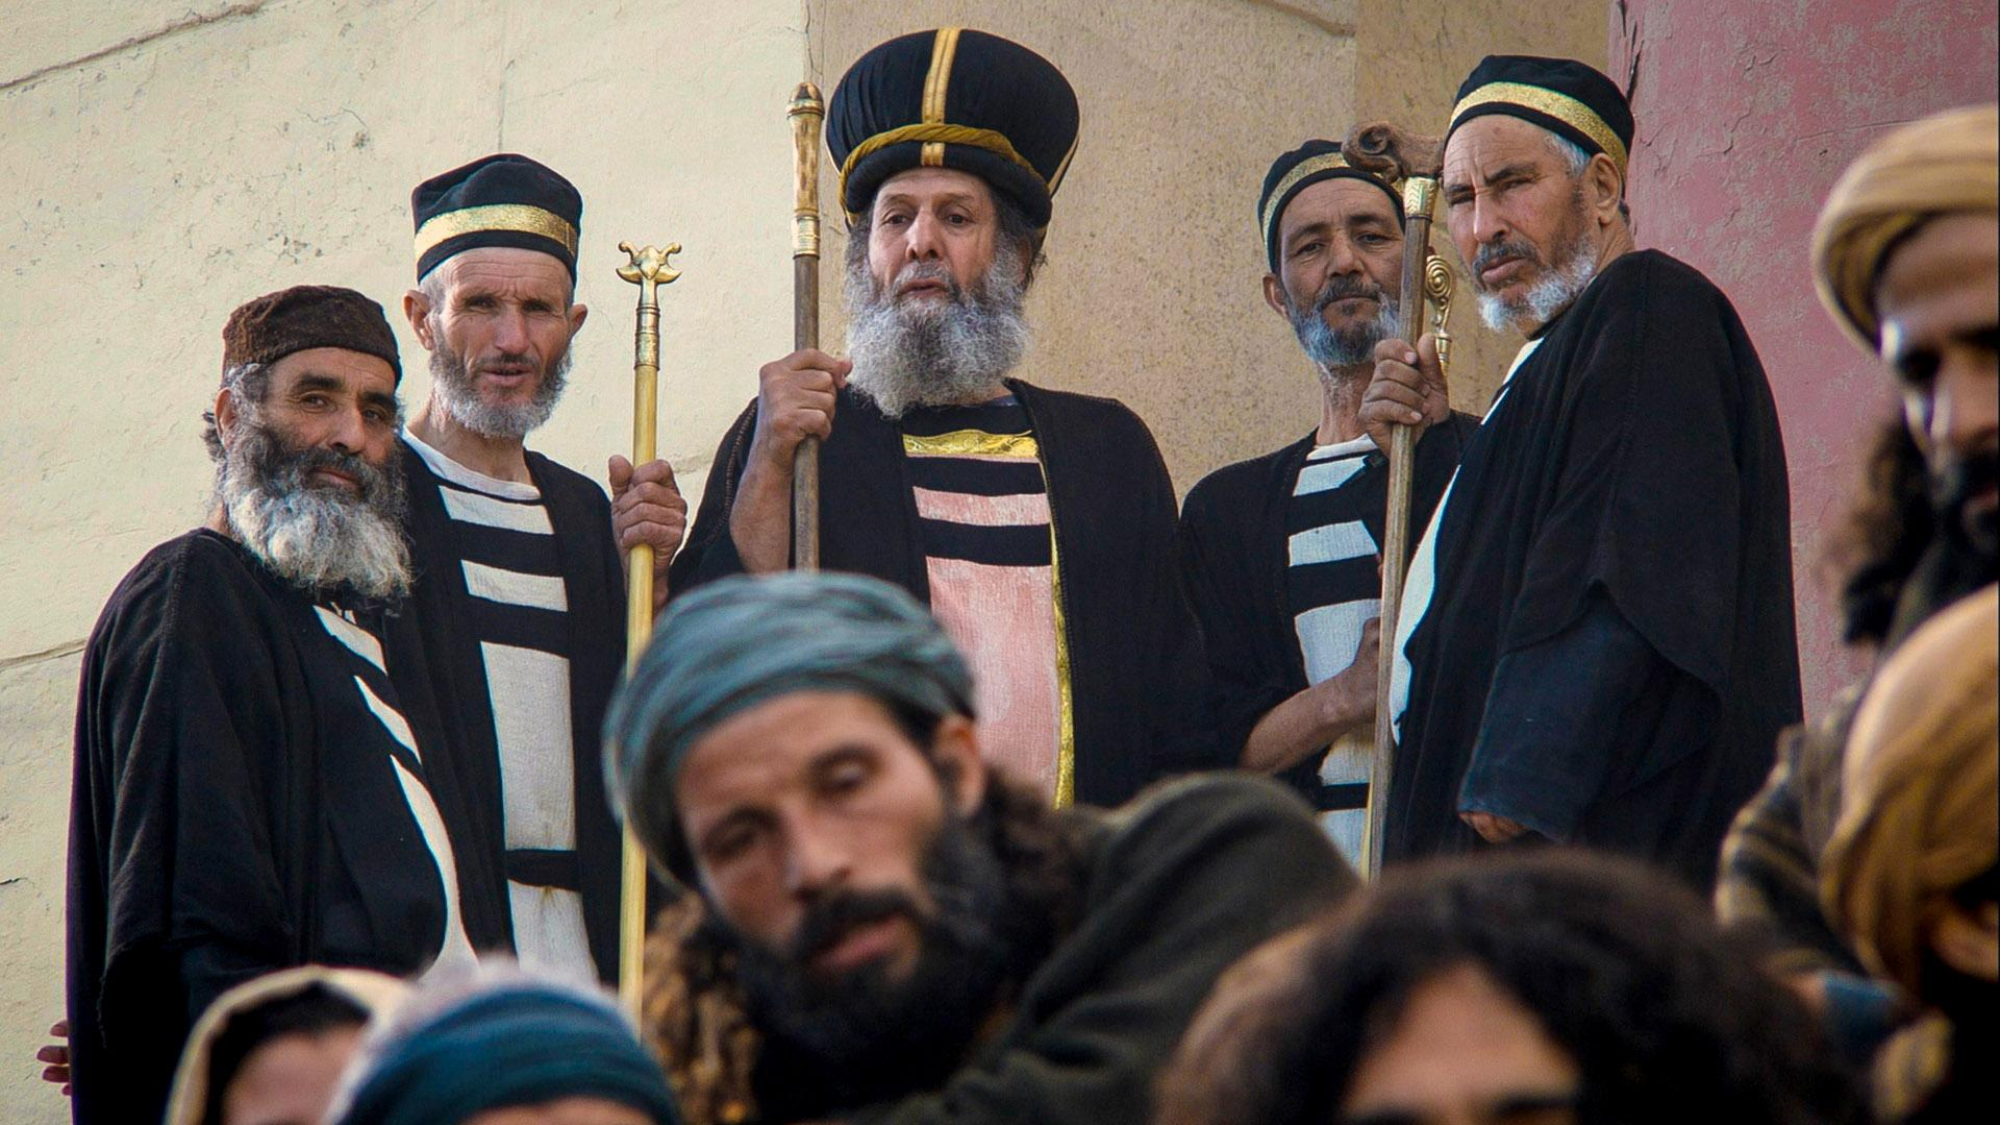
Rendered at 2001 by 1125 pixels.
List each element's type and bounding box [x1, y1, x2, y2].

list [0, 0, 2000, 1125]
